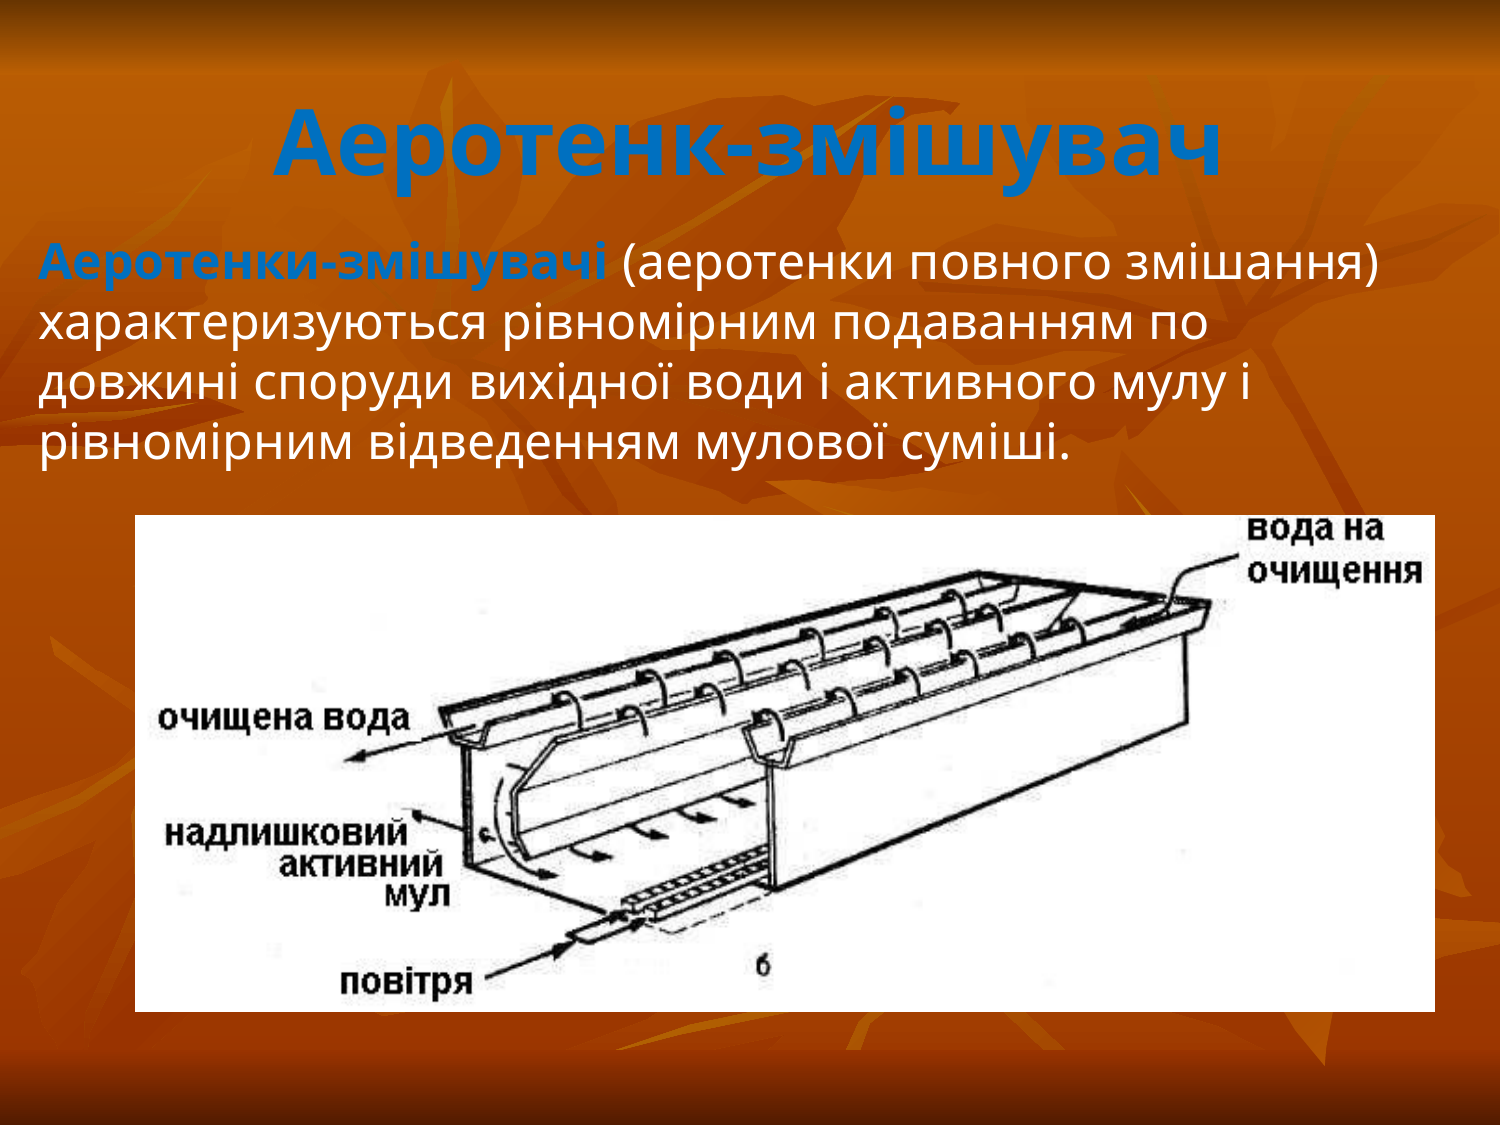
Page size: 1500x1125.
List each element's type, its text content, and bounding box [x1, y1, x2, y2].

picture [135, 515, 1436, 1012]
text_box Аеротенки-змішувачі (аеротенки повного змішання) характеризуються рівномірним подаванням по довжині споруди вихідної води і активного мулу і рівномірним відведенням мулової суміші. [23, 222, 1430, 478]
title Аеротенк-змішувач [74, 44, 1426, 222]
